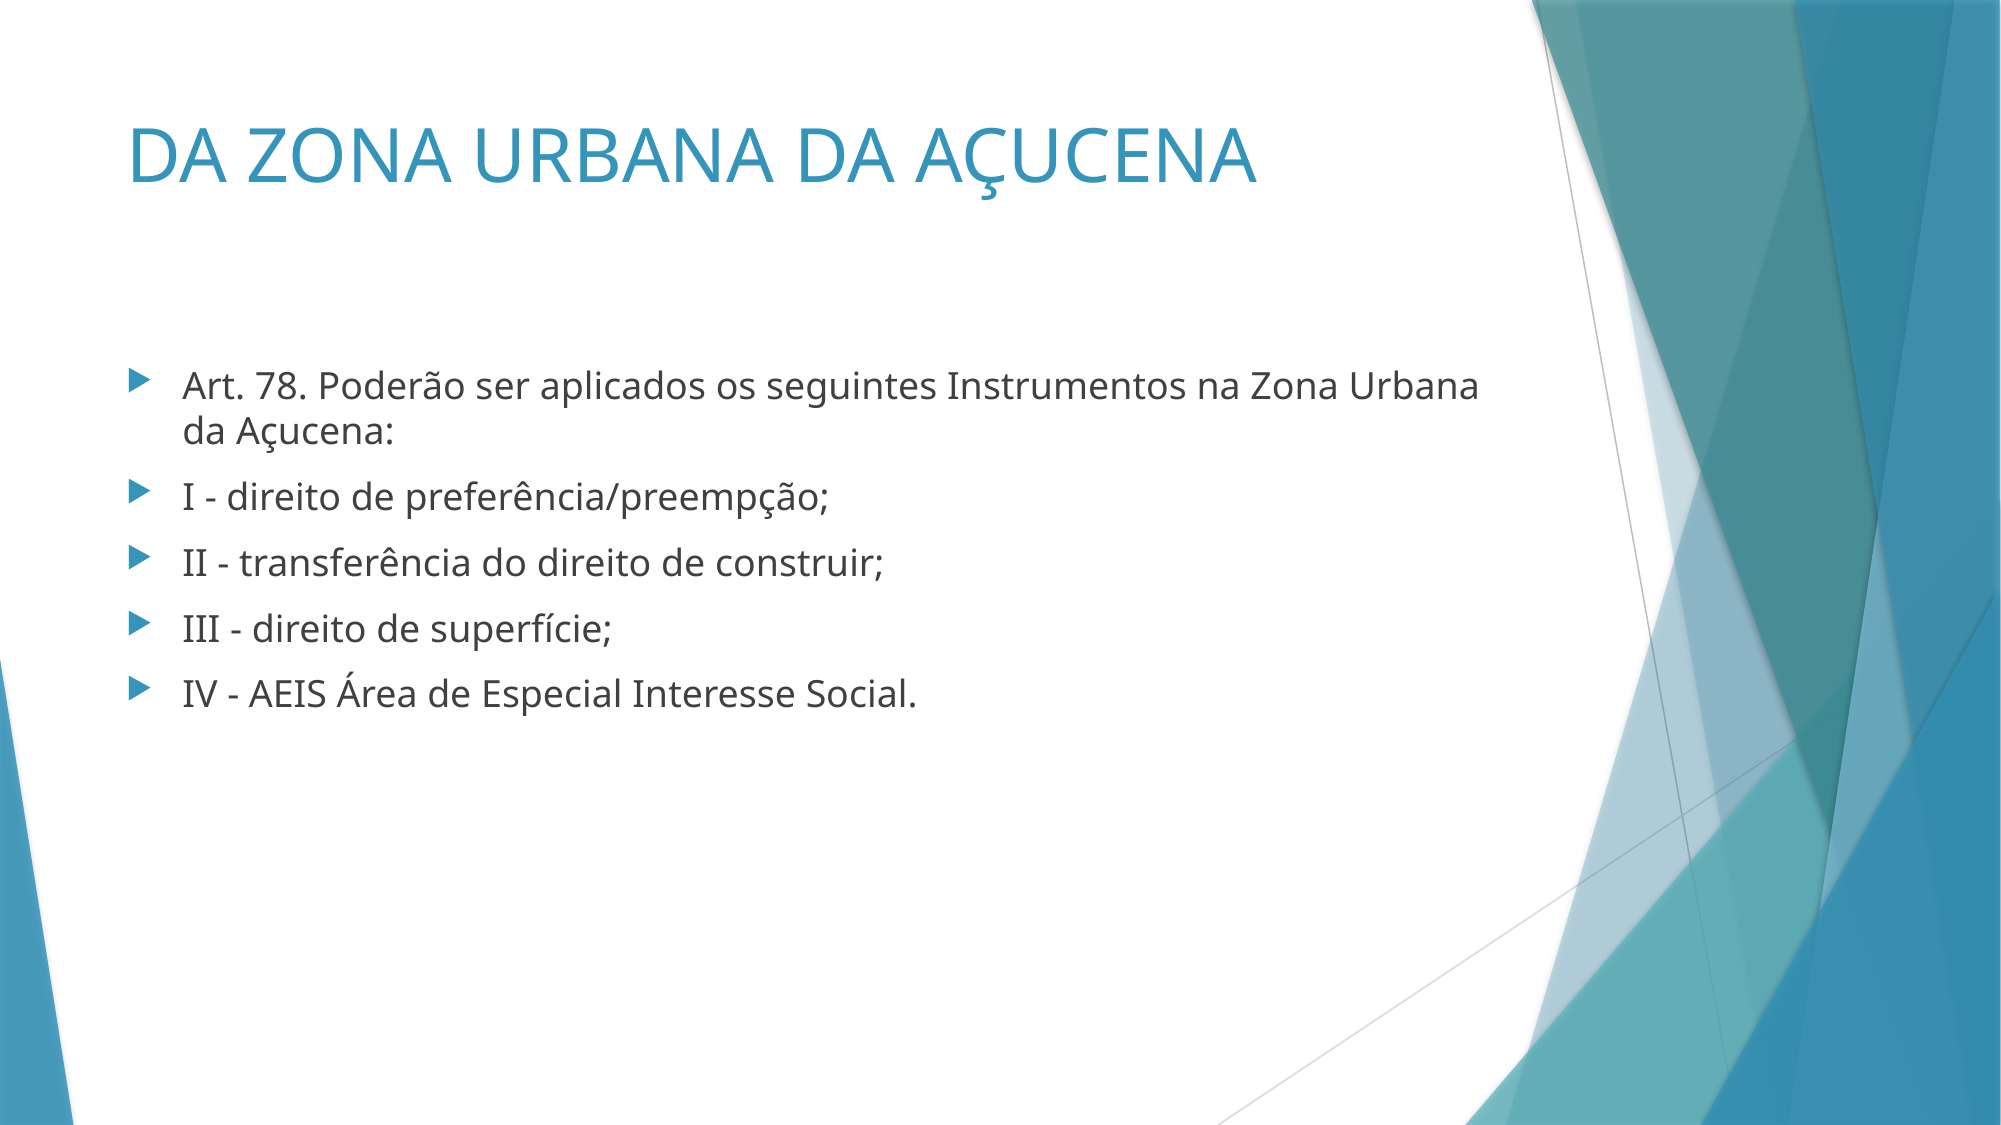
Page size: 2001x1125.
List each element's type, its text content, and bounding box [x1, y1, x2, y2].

list Art. 78. Poderão ser aplicados os seguintes Instrumentos na Zona Urbana da Açucena: I - direito de preferência/preempção; II - transferência do direito de construir; III - direito de superfície; IV - AEIS Área de Especial Interesse Social. [111, 354, 1522, 992]
title DA ZONA URBANA DA AÇUCENA [111, 99, 1522, 317]
